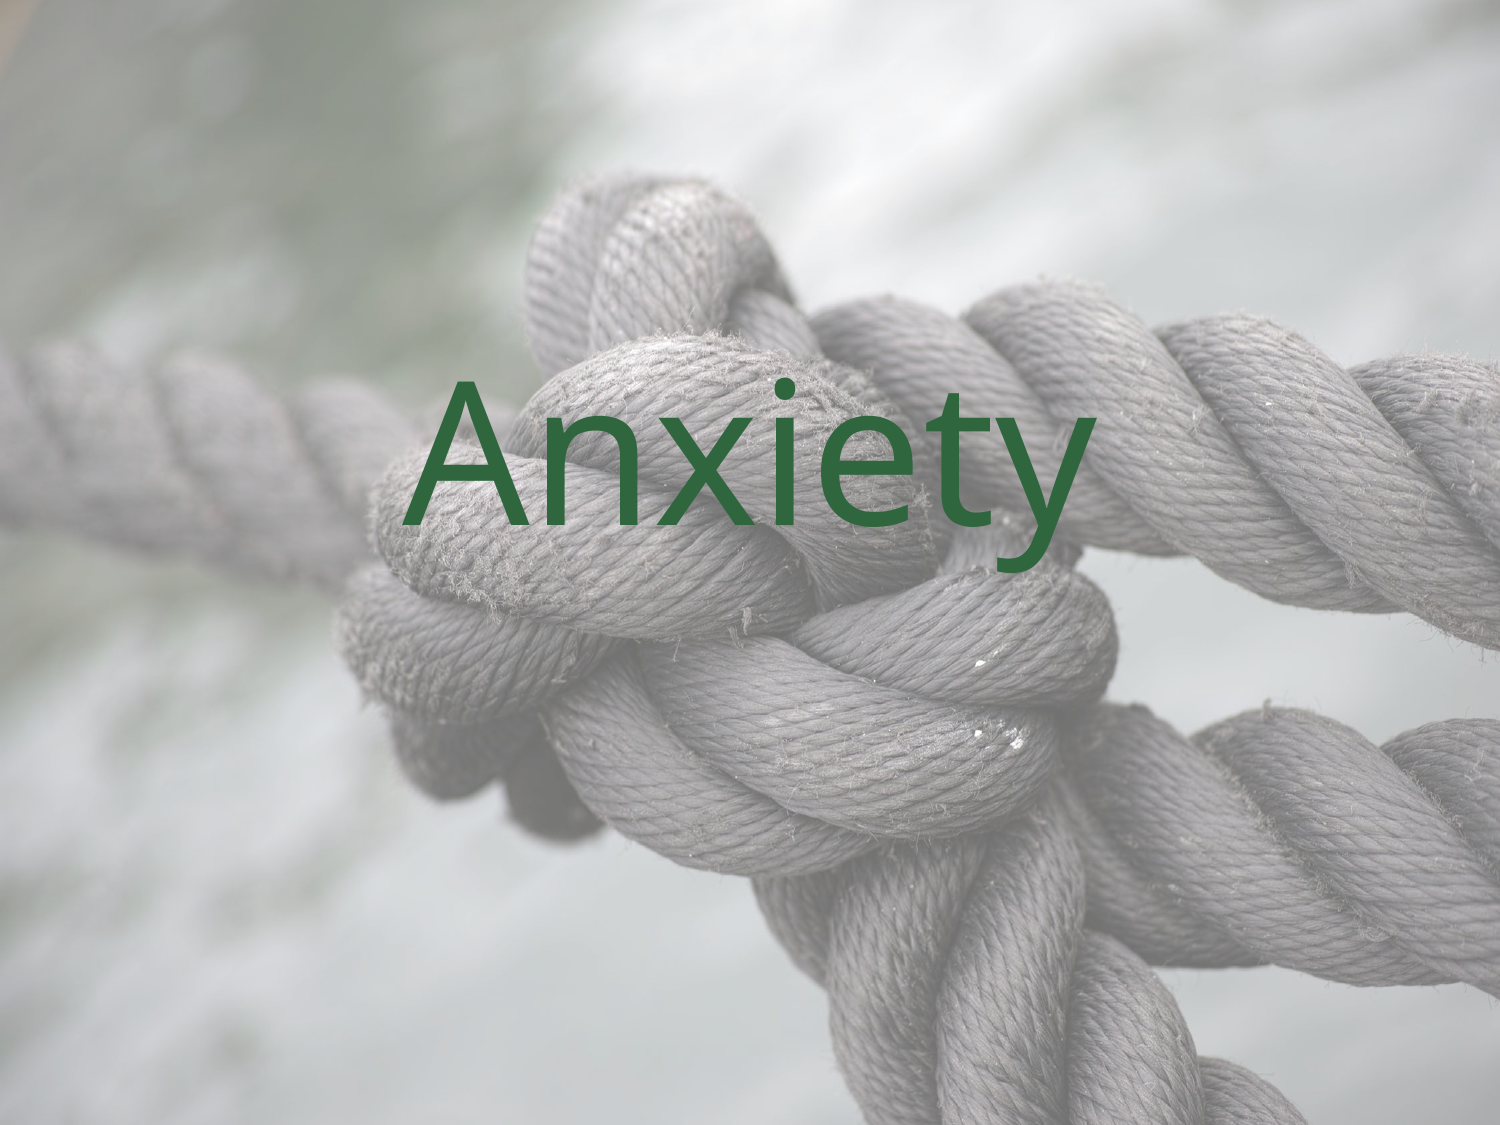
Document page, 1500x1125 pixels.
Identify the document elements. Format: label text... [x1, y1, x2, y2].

title Anxiety [112, 184, 1388, 576]
